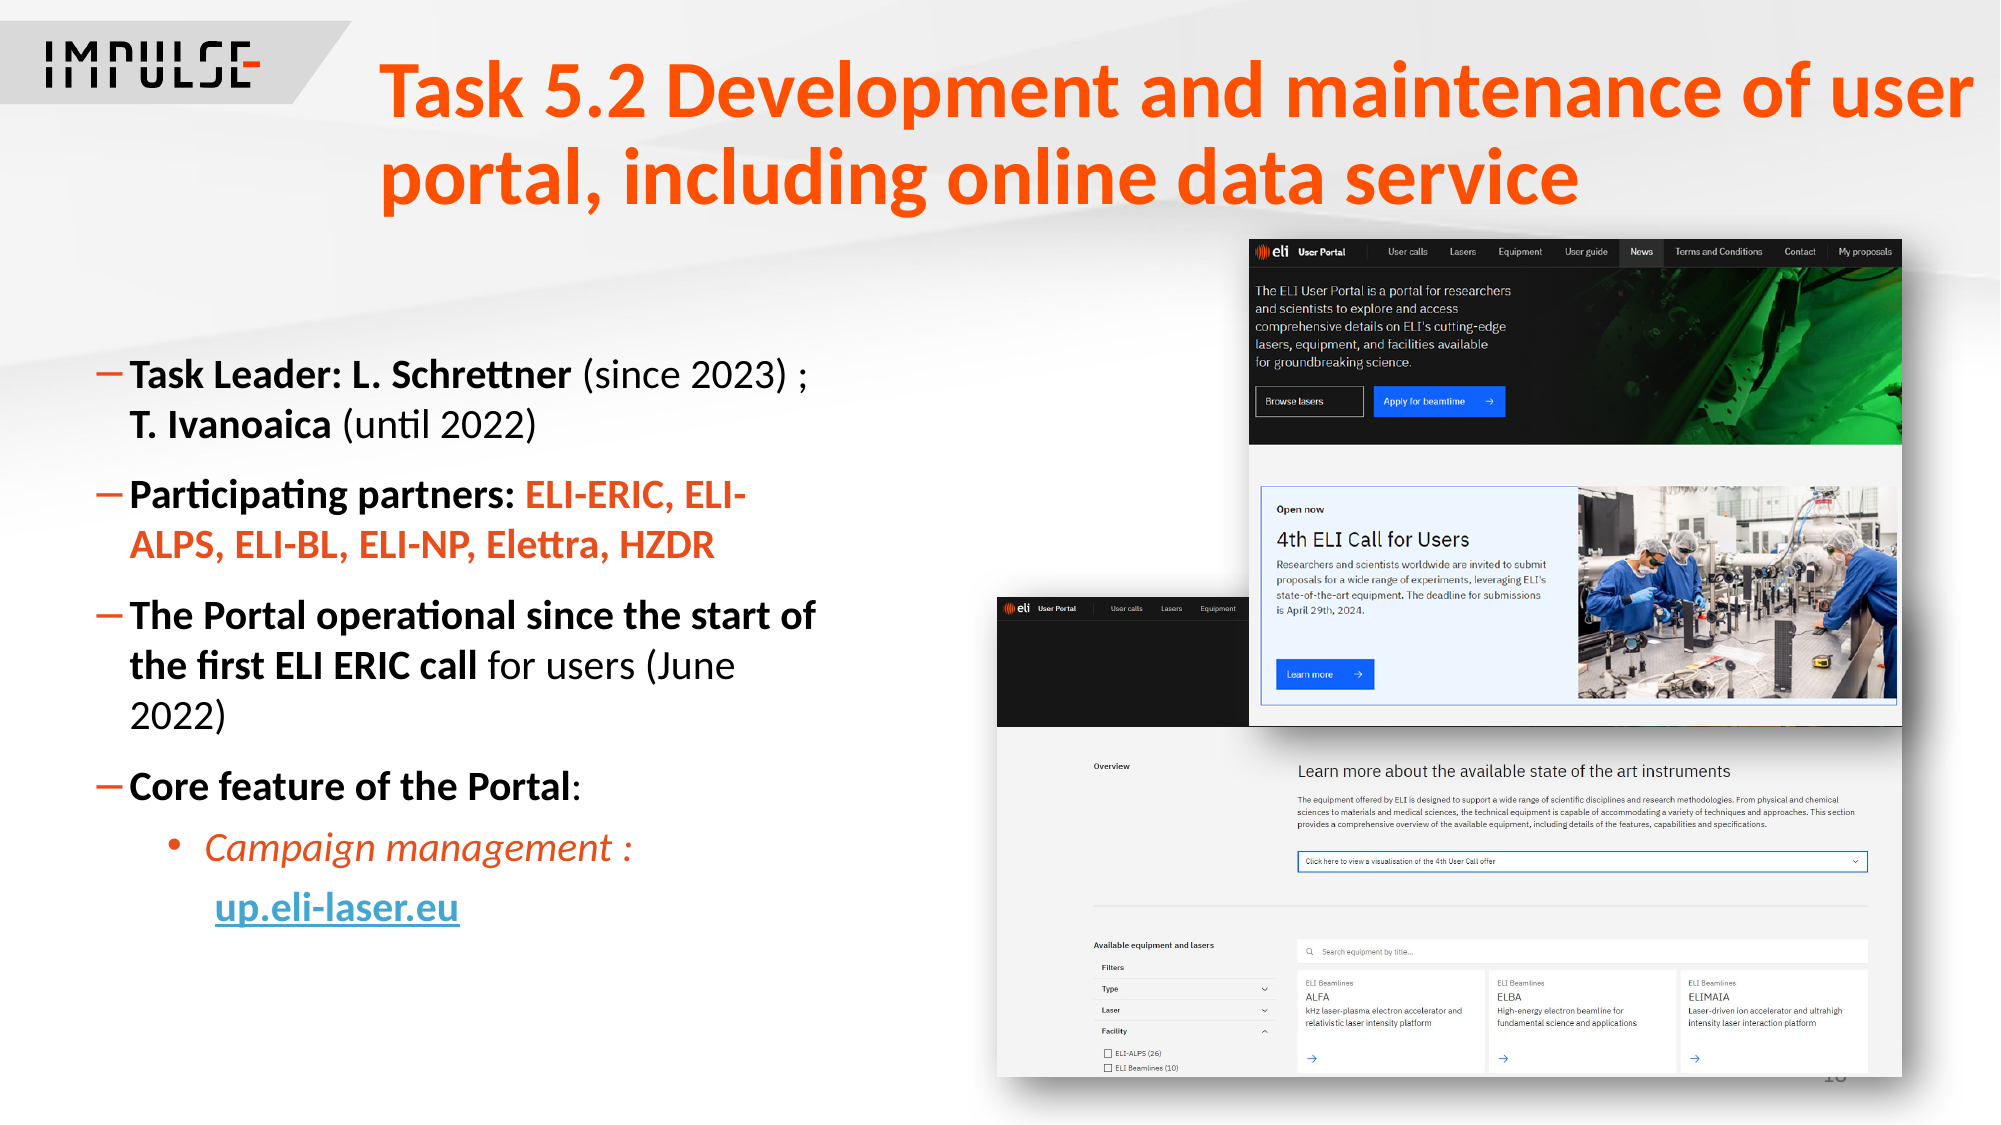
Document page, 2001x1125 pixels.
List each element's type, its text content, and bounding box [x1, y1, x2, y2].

picture [46, 41, 260, 88]
picture [0, 0, 2001, 1125]
text_box Task 5.2 Development and maintenance of user portal, including online data service [364, 39, 2000, 123]
subtitle Task Leader: L. Schrettner (since 2023) ; T. Ivanoaica (until 2022) Participating partners: ELI-ERIC, ELI-ALPS, ELI-BL, ELI-NP, Elettra, HZDR The Portal operational since the start of the first ELI ERIC call for users (June 2022) Core feature of the Portal: Campaign management : up.eli-laser.eu [77, 258, 854, 1103]
